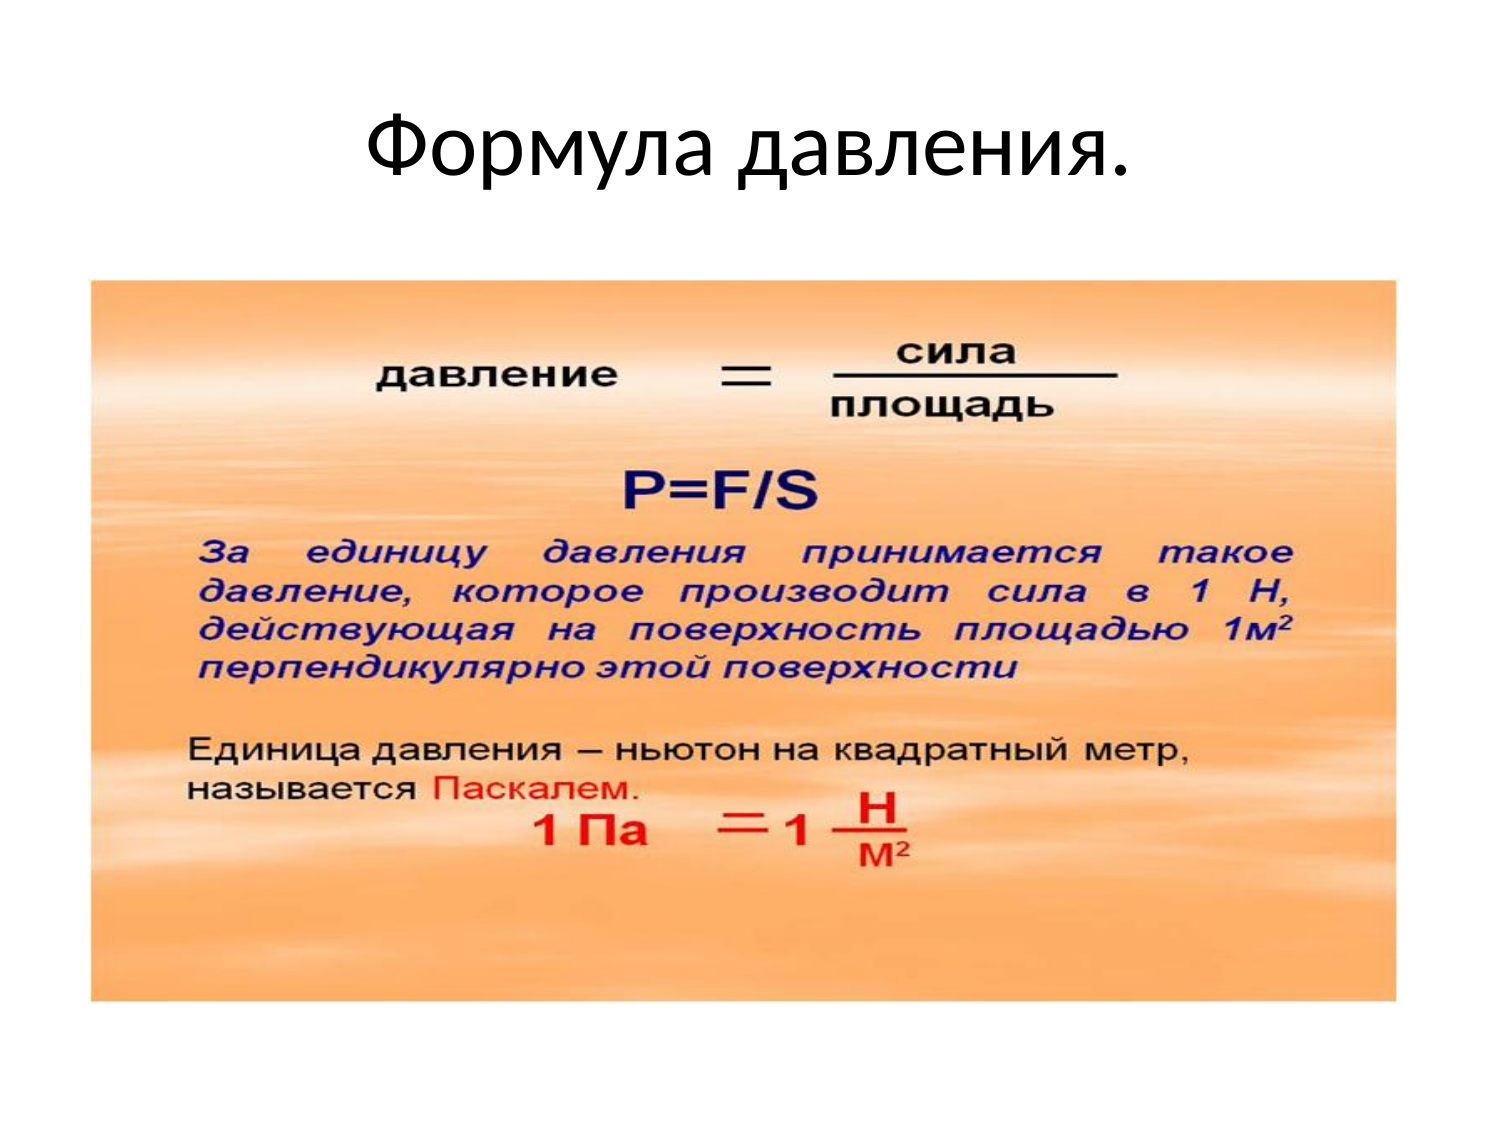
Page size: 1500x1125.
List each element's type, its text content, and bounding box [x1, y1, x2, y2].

title Формула давления. [75, 45, 1425, 233]
picture [88, 278, 1400, 1004]
